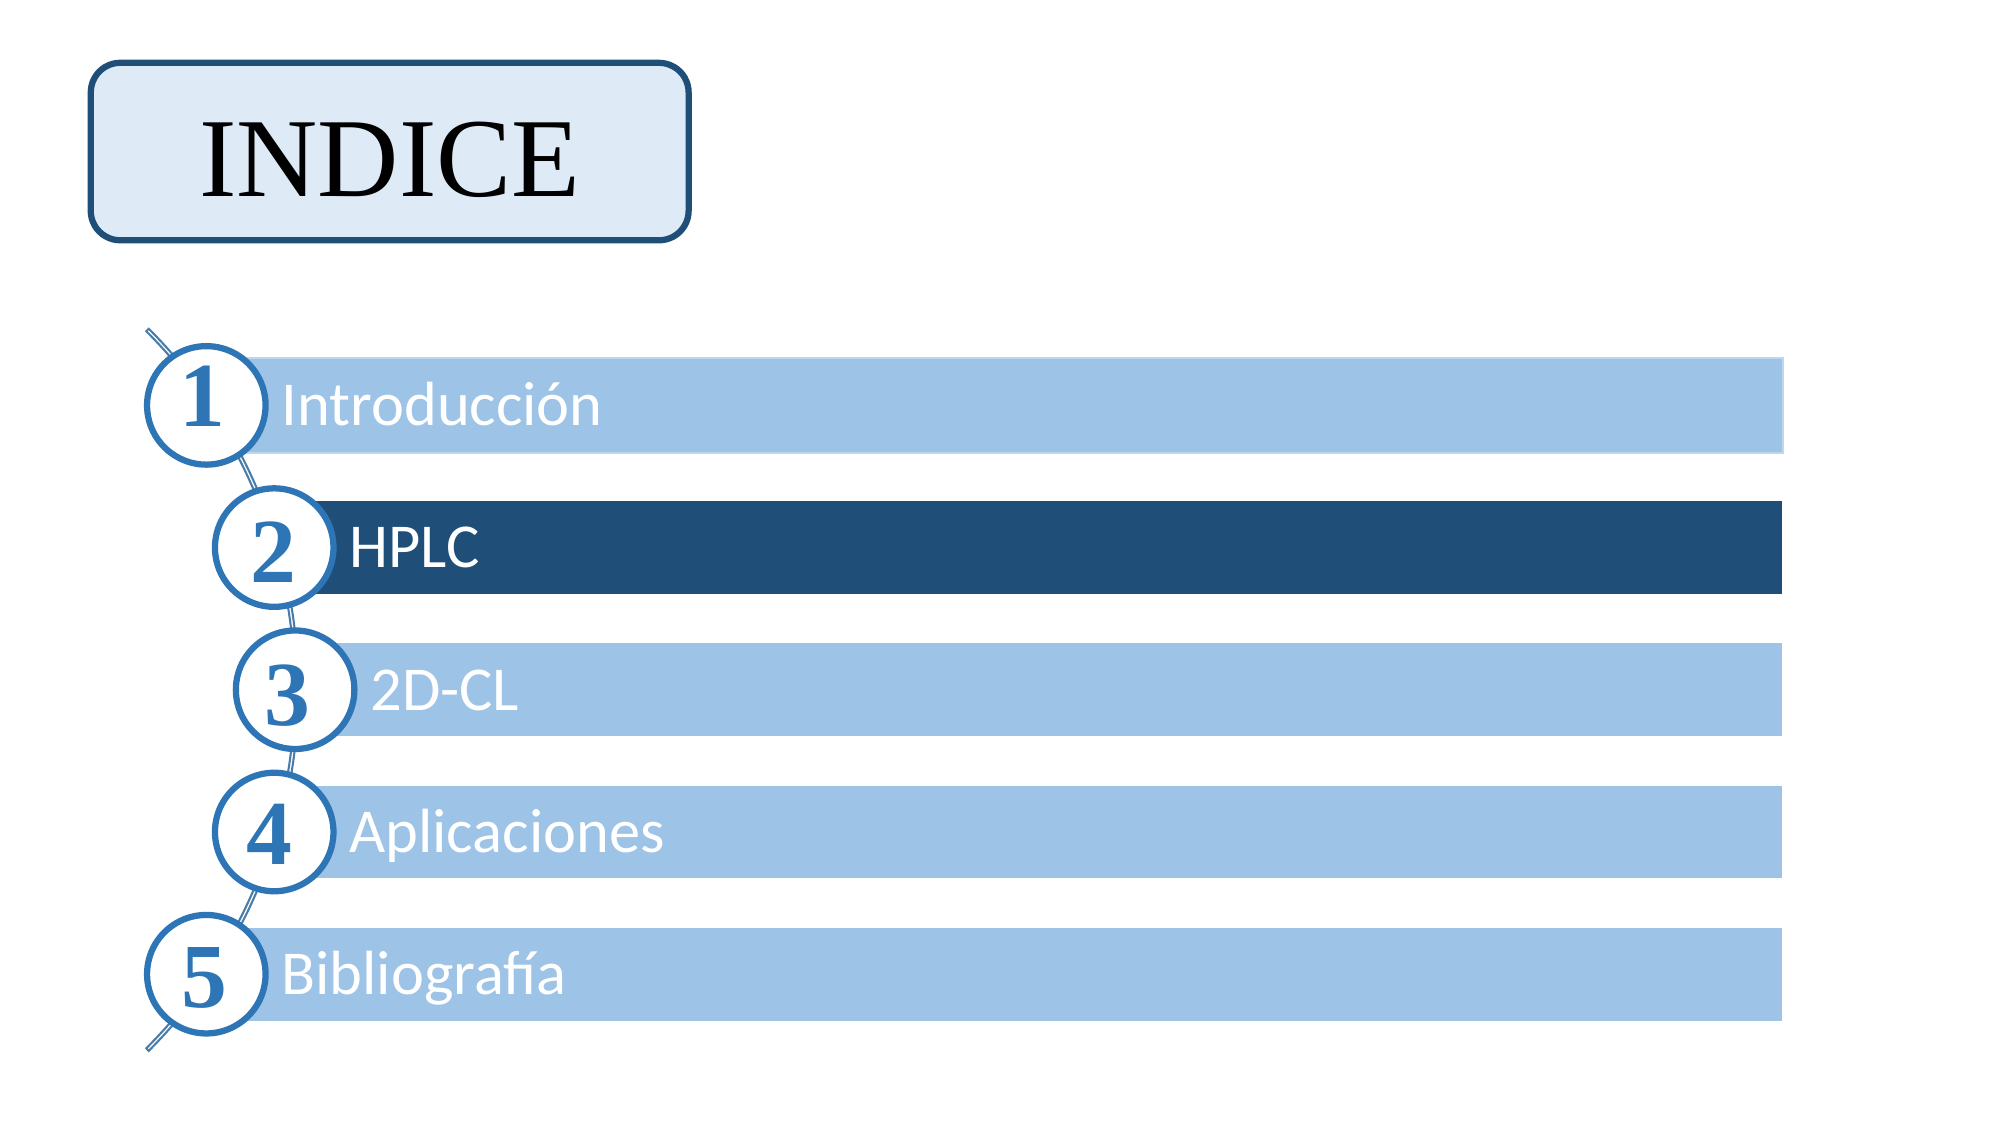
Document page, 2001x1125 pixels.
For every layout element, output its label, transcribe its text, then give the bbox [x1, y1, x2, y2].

text_box INDICE [89, 61, 690, 242]
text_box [134, 310, 1794, 1069]
